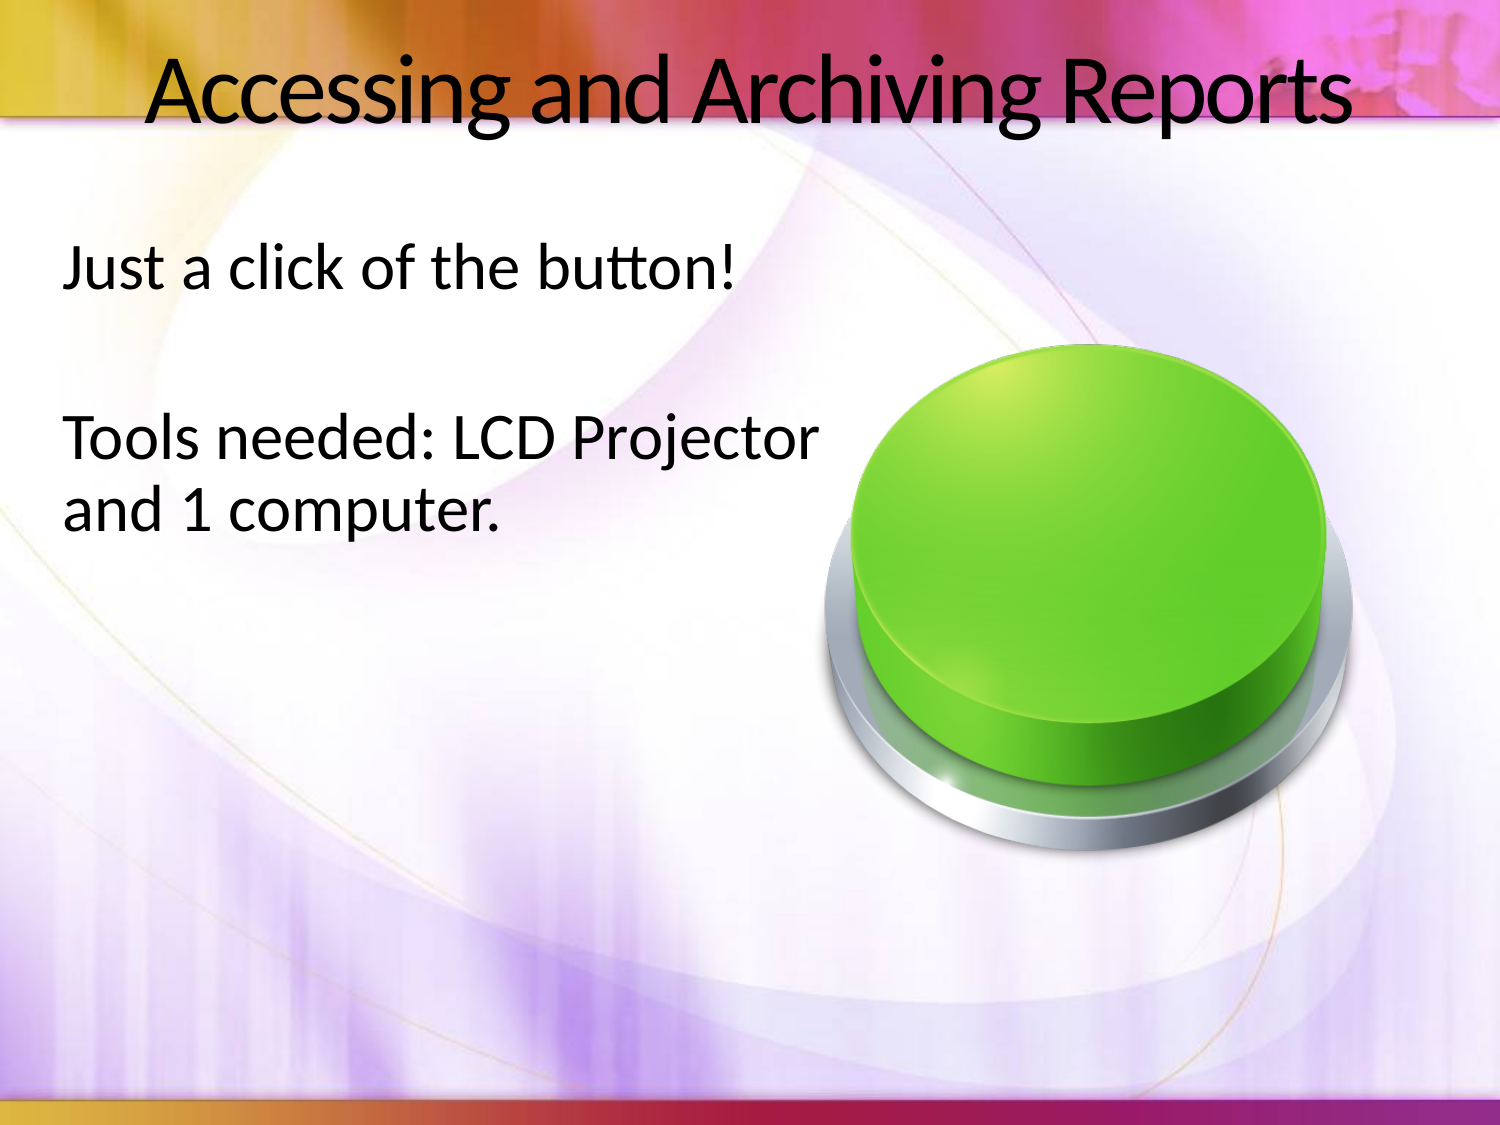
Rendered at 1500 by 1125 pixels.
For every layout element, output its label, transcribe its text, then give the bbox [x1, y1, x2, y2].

title Accessing and Archiving Reports [62, 37, 1438, 147]
picture [0, 0, 1500, 1125]
list Just a click of the button! Tools needed: LCD Projector and 1 computer. [62, 231, 1438, 822]
